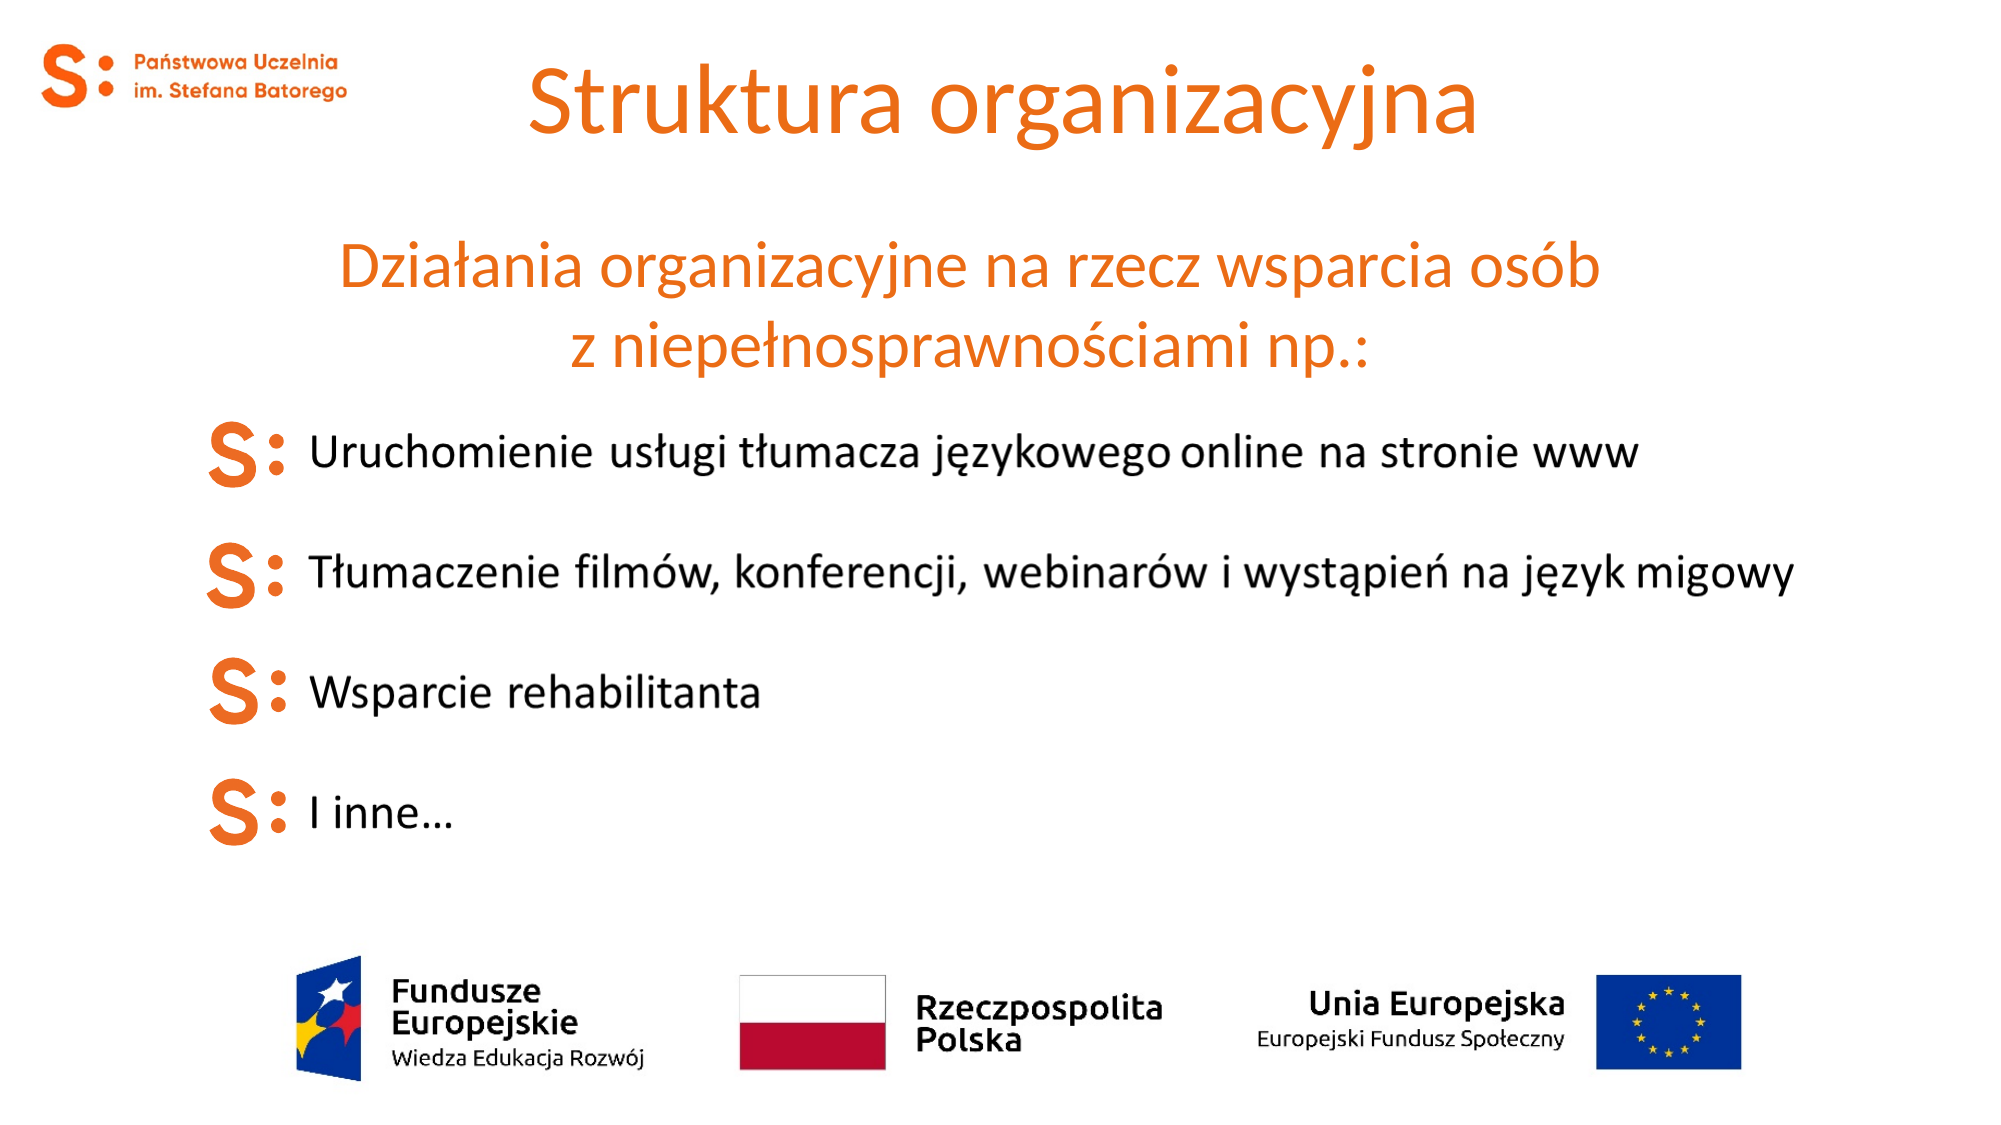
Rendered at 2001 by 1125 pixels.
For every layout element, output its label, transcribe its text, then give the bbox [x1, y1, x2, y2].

picture [206, 405, 1825, 871]
text_box Działania organizacyjne na rzecz wsparcia osób z niepełnosprawnościami np.: [321, 213, 1621, 405]
picture [264, 924, 1774, 1113]
text_box Struktura organizacyjna [513, 26, 1590, 162]
picture [13, 14, 376, 137]
